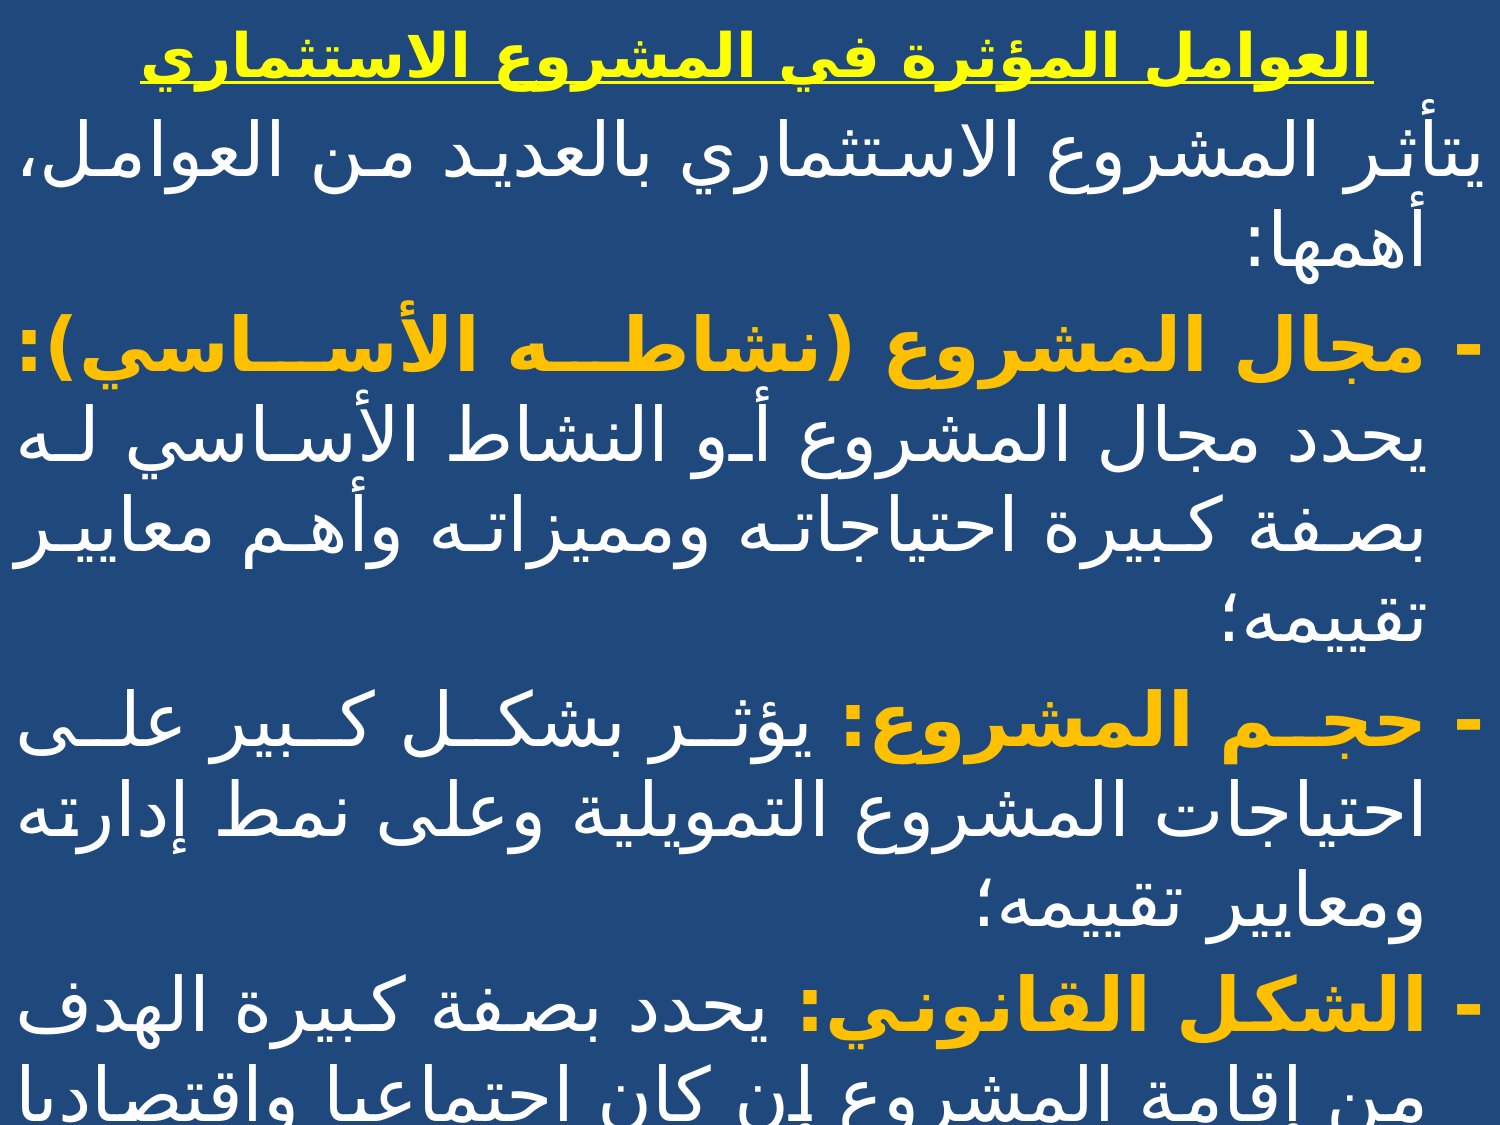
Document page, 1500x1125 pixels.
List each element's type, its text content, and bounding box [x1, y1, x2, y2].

list يتأثر المشروع الاستثماري بالعديد من العوامل، أهمها: - مجال المشروع (نشاطه الأساسي): يحدد مجال المشروع أو النشاط الأساسي له بصفة كبيرة احتياجاته ومميزاته وأهم معايير تقييمه؛ - حجم المشروع: يؤثر بشكل كبير على احتياجات المشروع التمويلية وعلى نمط إدارته ومعايير تقييمه؛ - الشكل القانوني: يحدد بصفة كبيرة الهدف من إقامة المشروع إن كان اجتماعيا واقتصاديا فهي حالة معظم الاستثمارات العمومية أم ربحيا تجاريا وهي حالة معظم الاستثمارات الخاصة والمختلطة. [0, 93, 1500, 1125]
title العوامل المؤثرة في المشروع الاستثماري [82, 0, 1432, 93]
